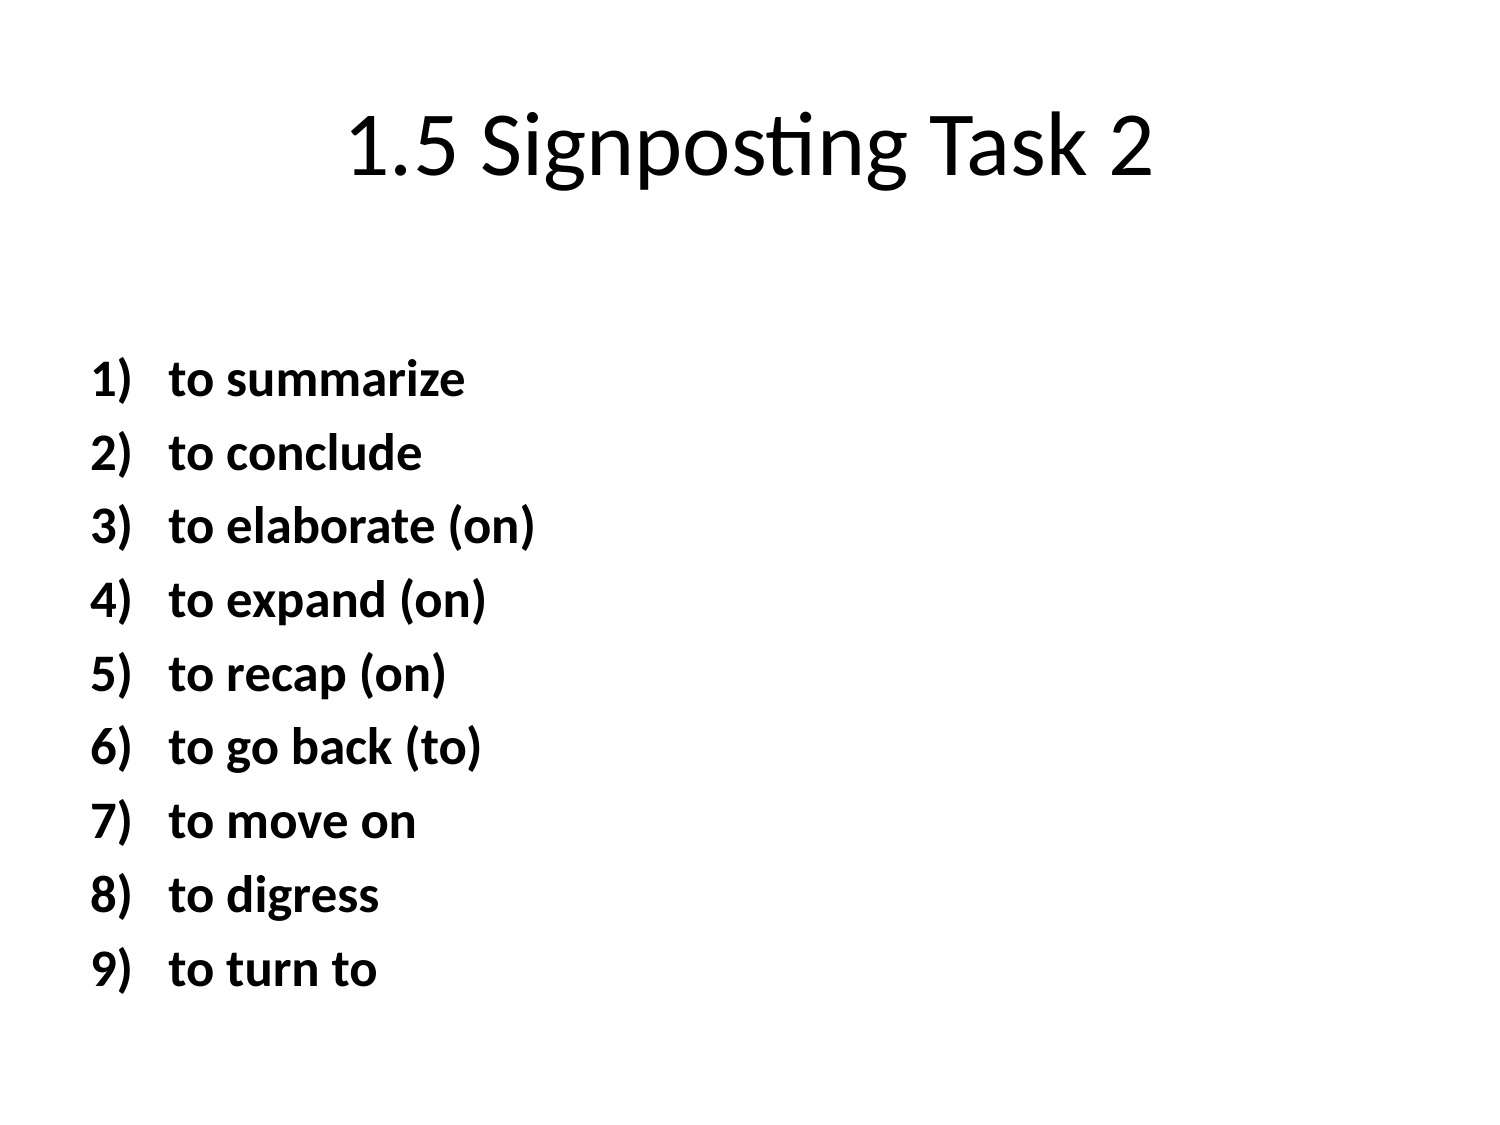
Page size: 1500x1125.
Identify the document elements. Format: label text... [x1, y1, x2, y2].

list to summarize to conclude to elaborate (on) to expand (on) to recap (on) to go back (to) to move on to digress to turn to [75, 262, 1425, 1005]
title 1.5 Signposting Task 2 [75, 45, 1425, 233]
